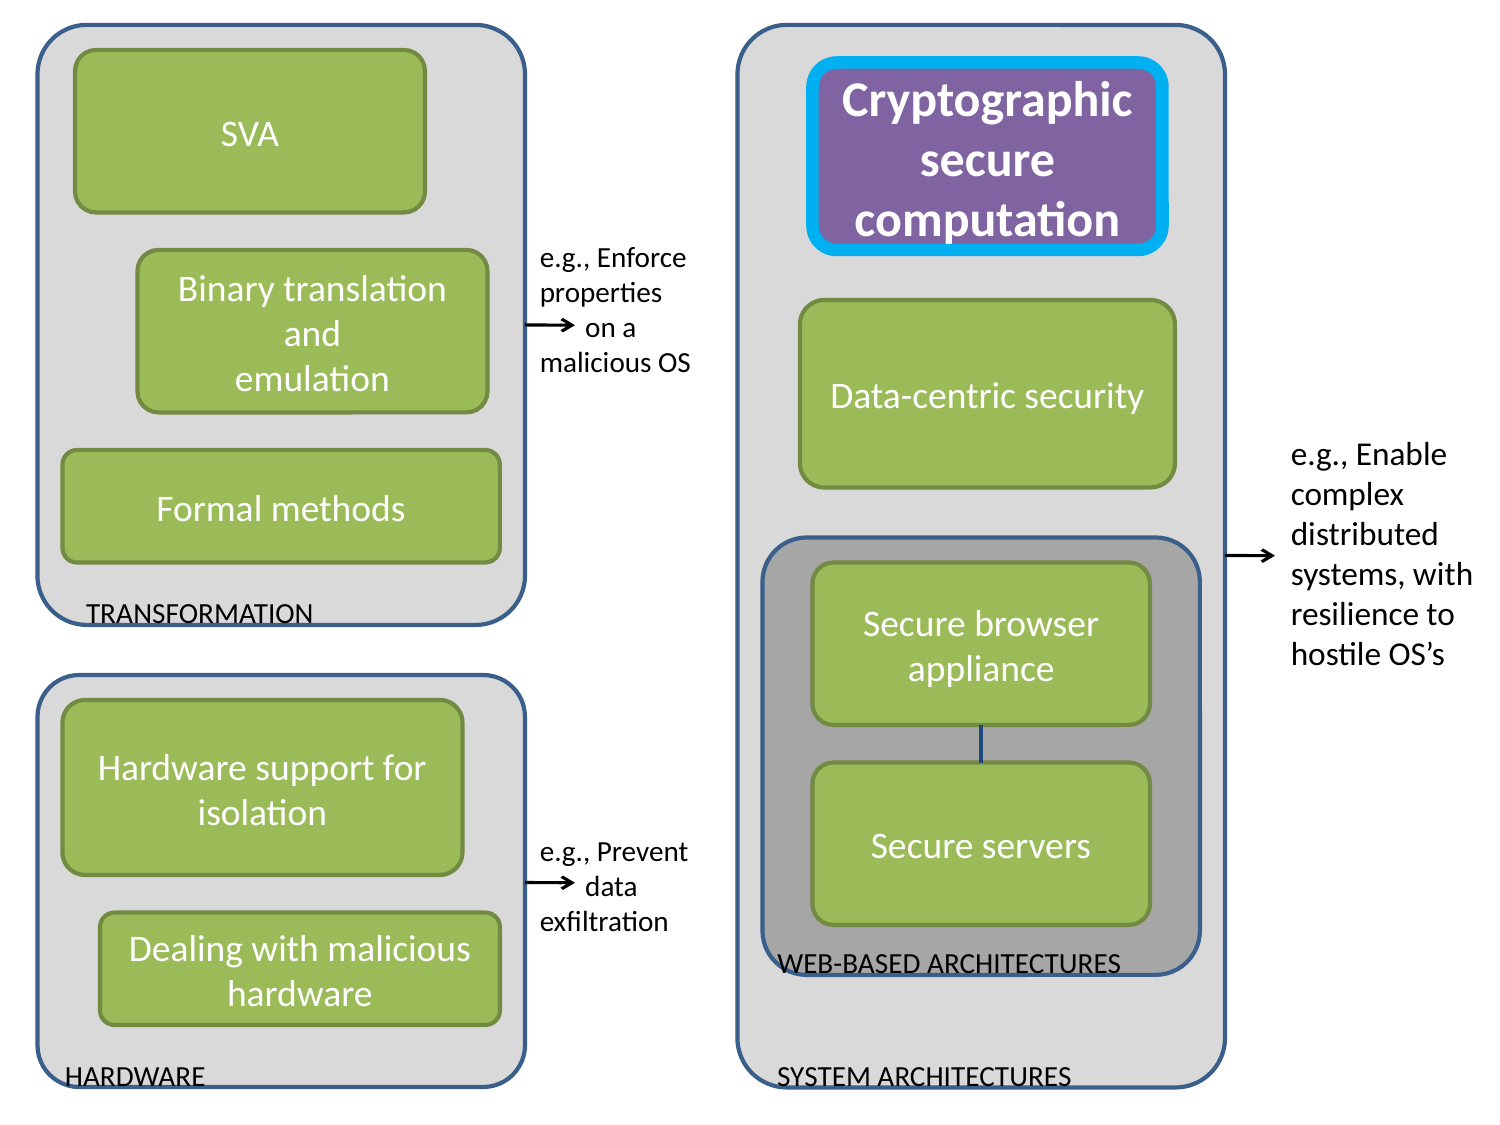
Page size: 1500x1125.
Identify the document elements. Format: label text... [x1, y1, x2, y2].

text_box [35, 22, 528, 628]
text_box [735, 22, 1228, 1084]
text_box web-based architectures [762, 936, 1201, 987]
text_box Secure browser appliance [810, 560, 1153, 728]
text_box Binary translation and emulation [135, 247, 490, 415]
text_box SVA [72, 47, 428, 215]
text_box [35, 672, 528, 1090]
text_box Dealing with malicious hardware [97, 910, 503, 1028]
text_box SYstem architectures [762, 1049, 1200, 1100]
text_box Secure servers [810, 760, 1153, 928]
text_box HARDWARE [49, 1049, 351, 1100]
text_box transformation [71, 587, 329, 638]
text_box Data-centric security [797, 297, 1178, 490]
text_box e.g., Prevent data exfiltration [524, 824, 738, 945]
text_box Hardware support for isolation [60, 697, 465, 878]
text_box Cryptographic secure computation [810, 60, 1165, 253]
text_box e.g., Enforce properties on a malicious OS [524, 230, 738, 386]
text_box e.g., Enable complex distributed systems, with resilience to hostile OS’s [1276, 424, 1500, 680]
text_box Formal methods [60, 447, 502, 565]
text_box [760, 535, 1203, 943]
